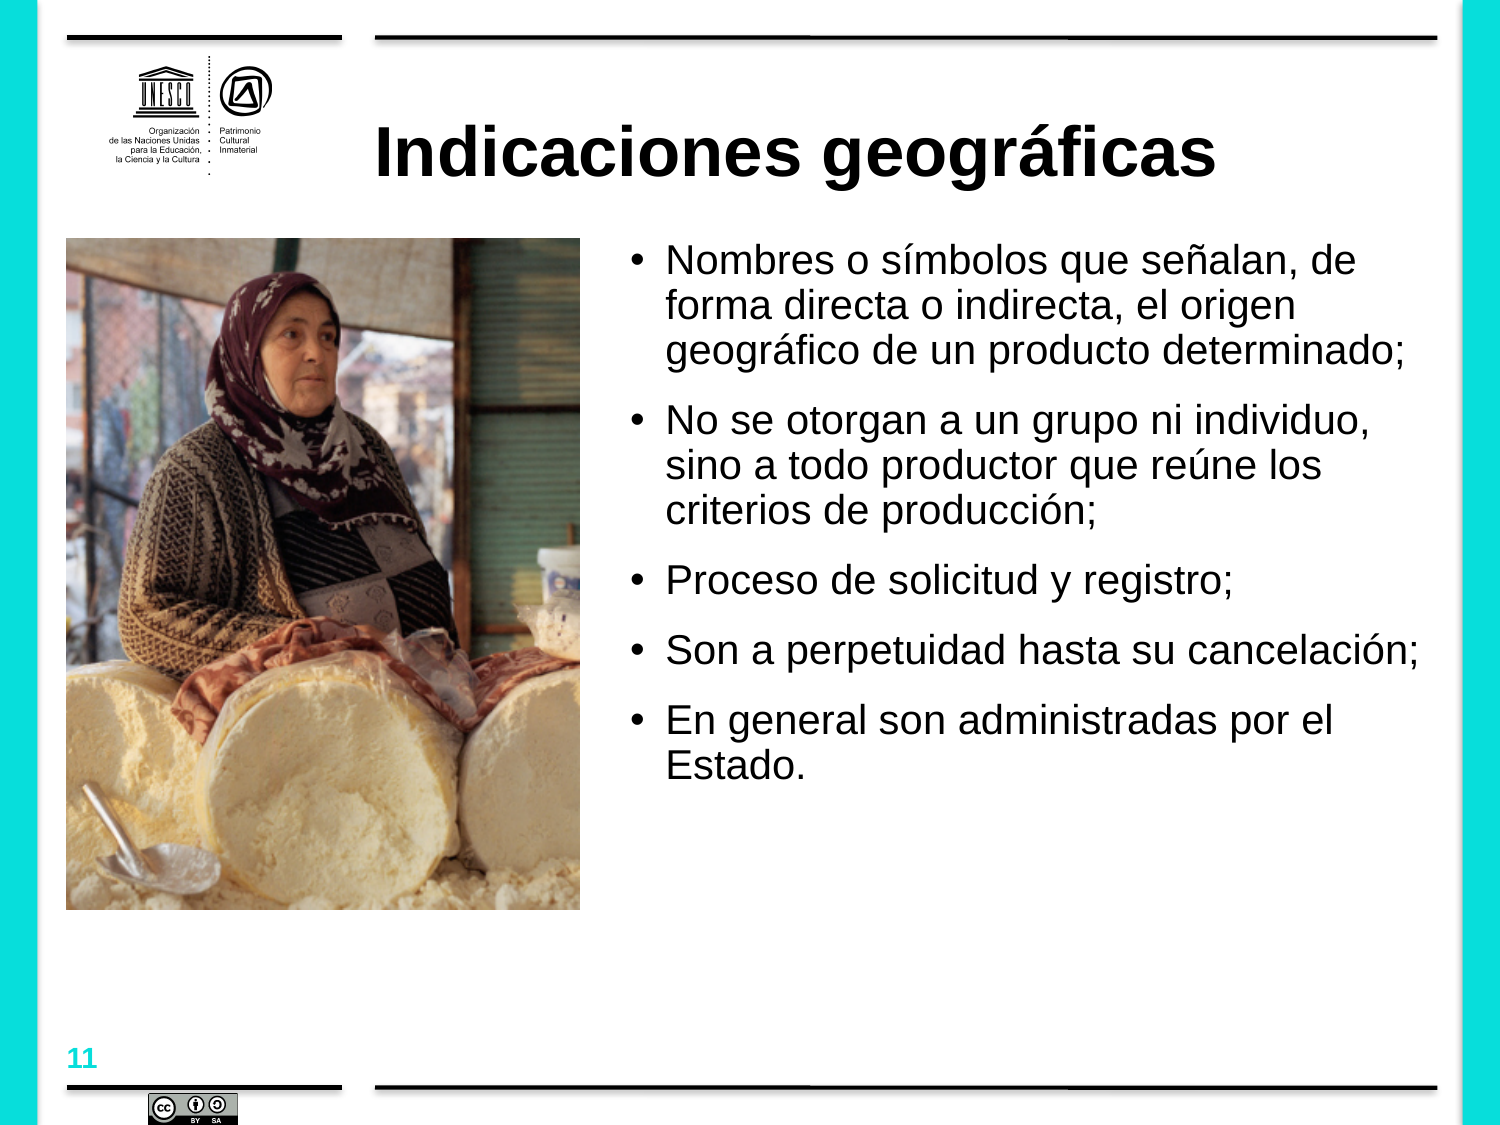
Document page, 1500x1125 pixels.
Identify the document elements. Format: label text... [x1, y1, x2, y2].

picture [109, 56, 272, 175]
picture [66, 238, 580, 911]
title Indicaciones geográficas [374, 105, 1438, 192]
list Nombres o símbolos que señalan, de forma directa o indirecta, el origen geográfico de un producto determinado; No se otorgan a un grupo ni individuo, sino a todo productor que reúne los criterios de producción; Proceso de solicitud y registro; Son a perpetuidad hasta su cancelación; En general son administradas por el Estado. [629, 238, 1430, 795]
picture [148, 1093, 238, 1125]
